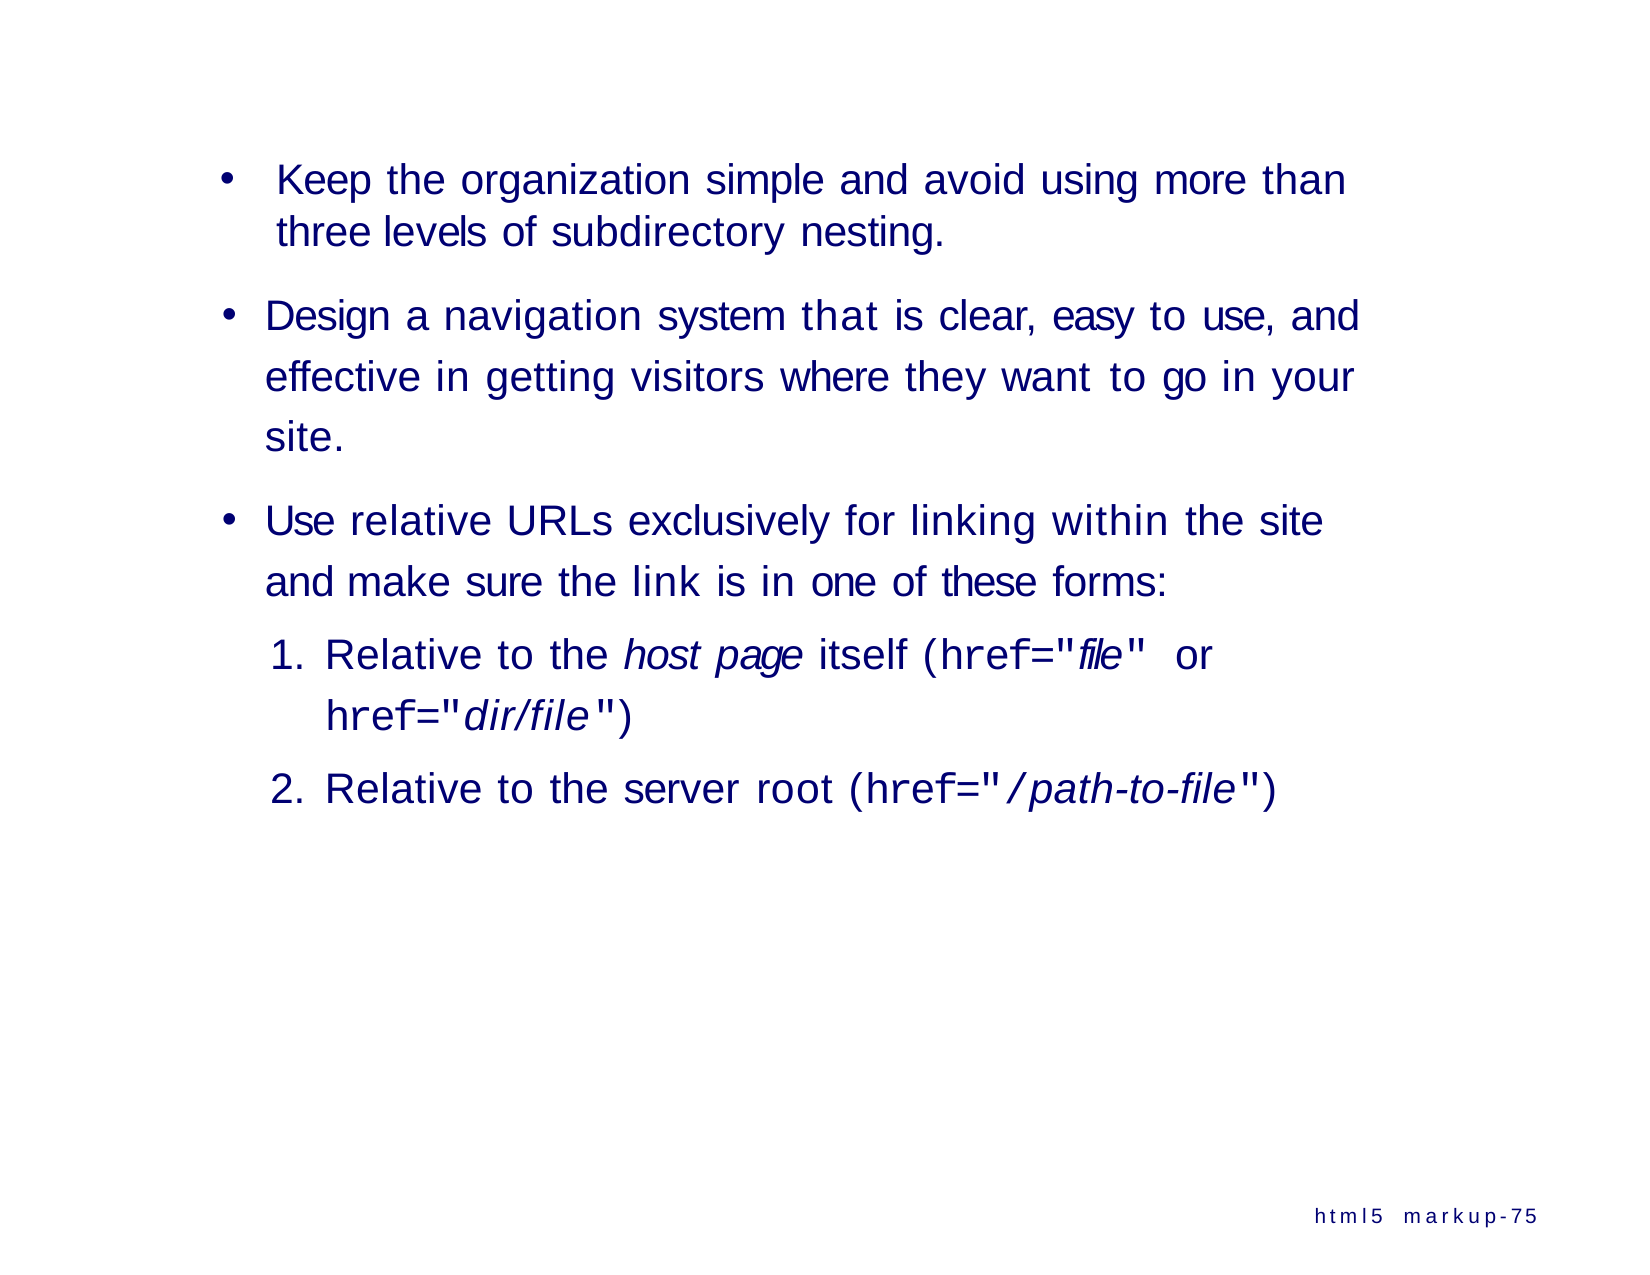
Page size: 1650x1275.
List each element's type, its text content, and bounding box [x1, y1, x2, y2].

text_box Keep the organization simple and avoid using more than three levels of subdirectory nesting. Design a navigation system that is clear, easy to use, and effective in getting visitors where they want to go in your site. Use relative URLs exclusively for linking within the site and make sure the link is in one of these forms: Relative to the host page itself (href="file" or href="dir/file") Relative to the server root (href="/path-to-file") [219, 152, 1442, 707]
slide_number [1165, 1181, 1537, 1250]
